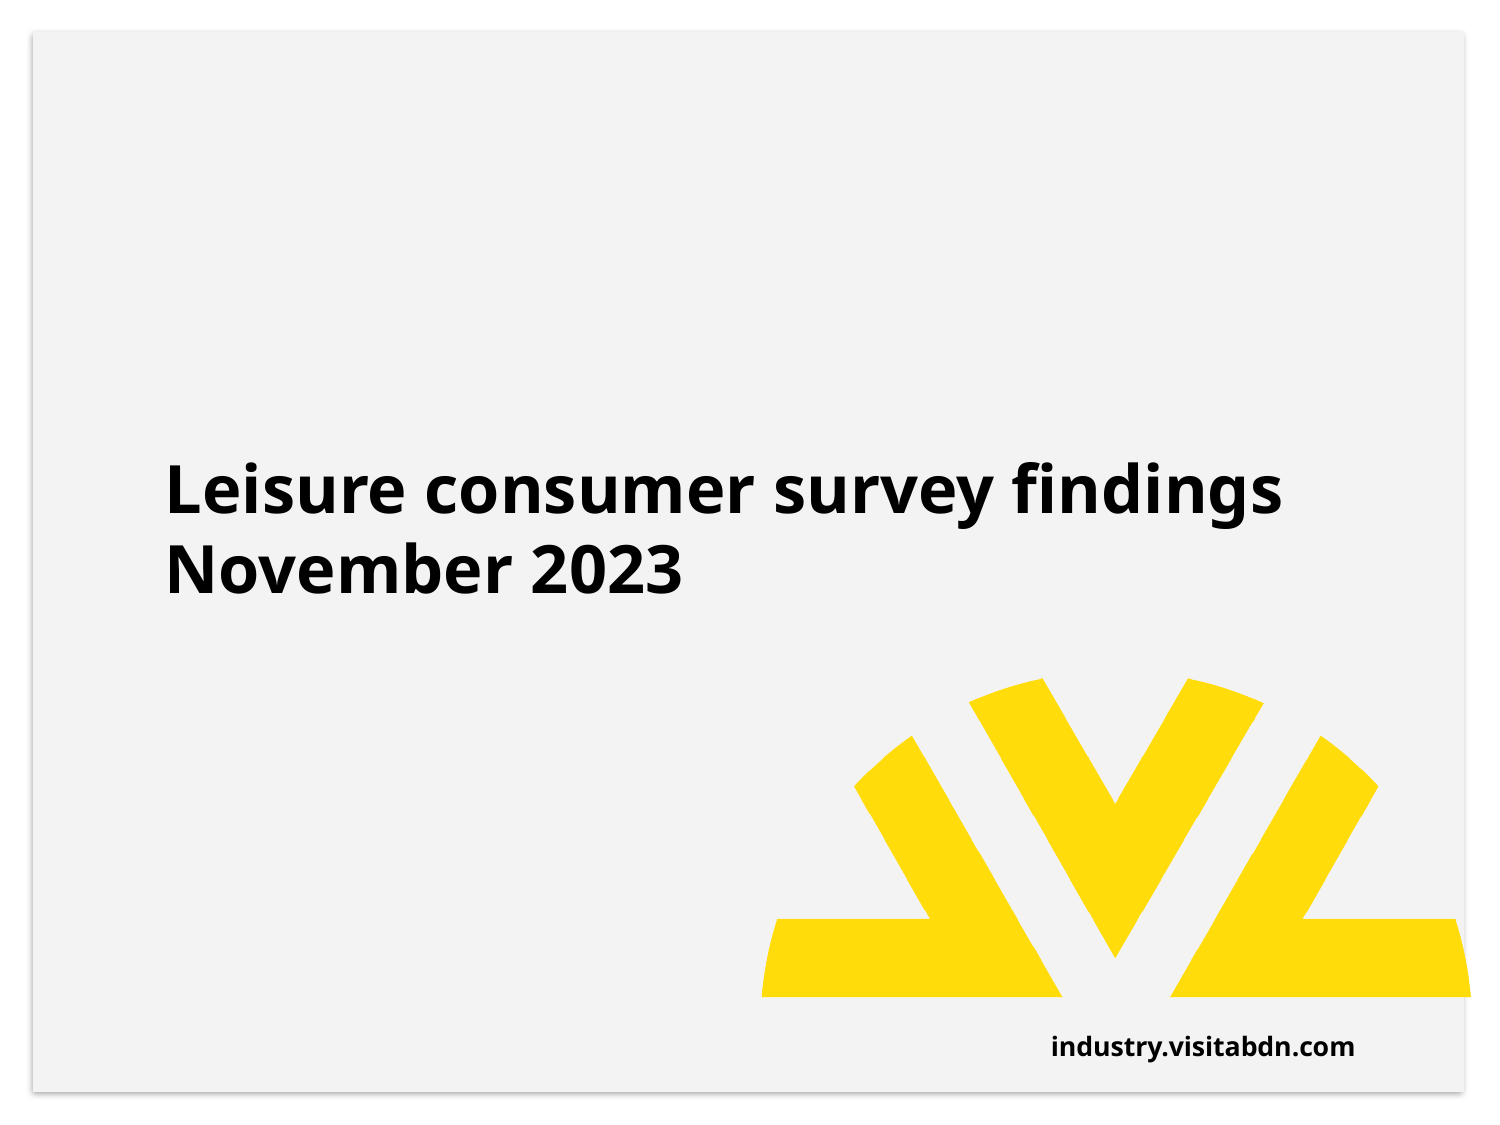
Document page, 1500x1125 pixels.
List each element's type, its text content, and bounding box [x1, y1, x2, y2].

picture [759, 678, 1471, 1001]
text_box Leisure consumer survey findings November 2023 [150, 439, 1404, 615]
